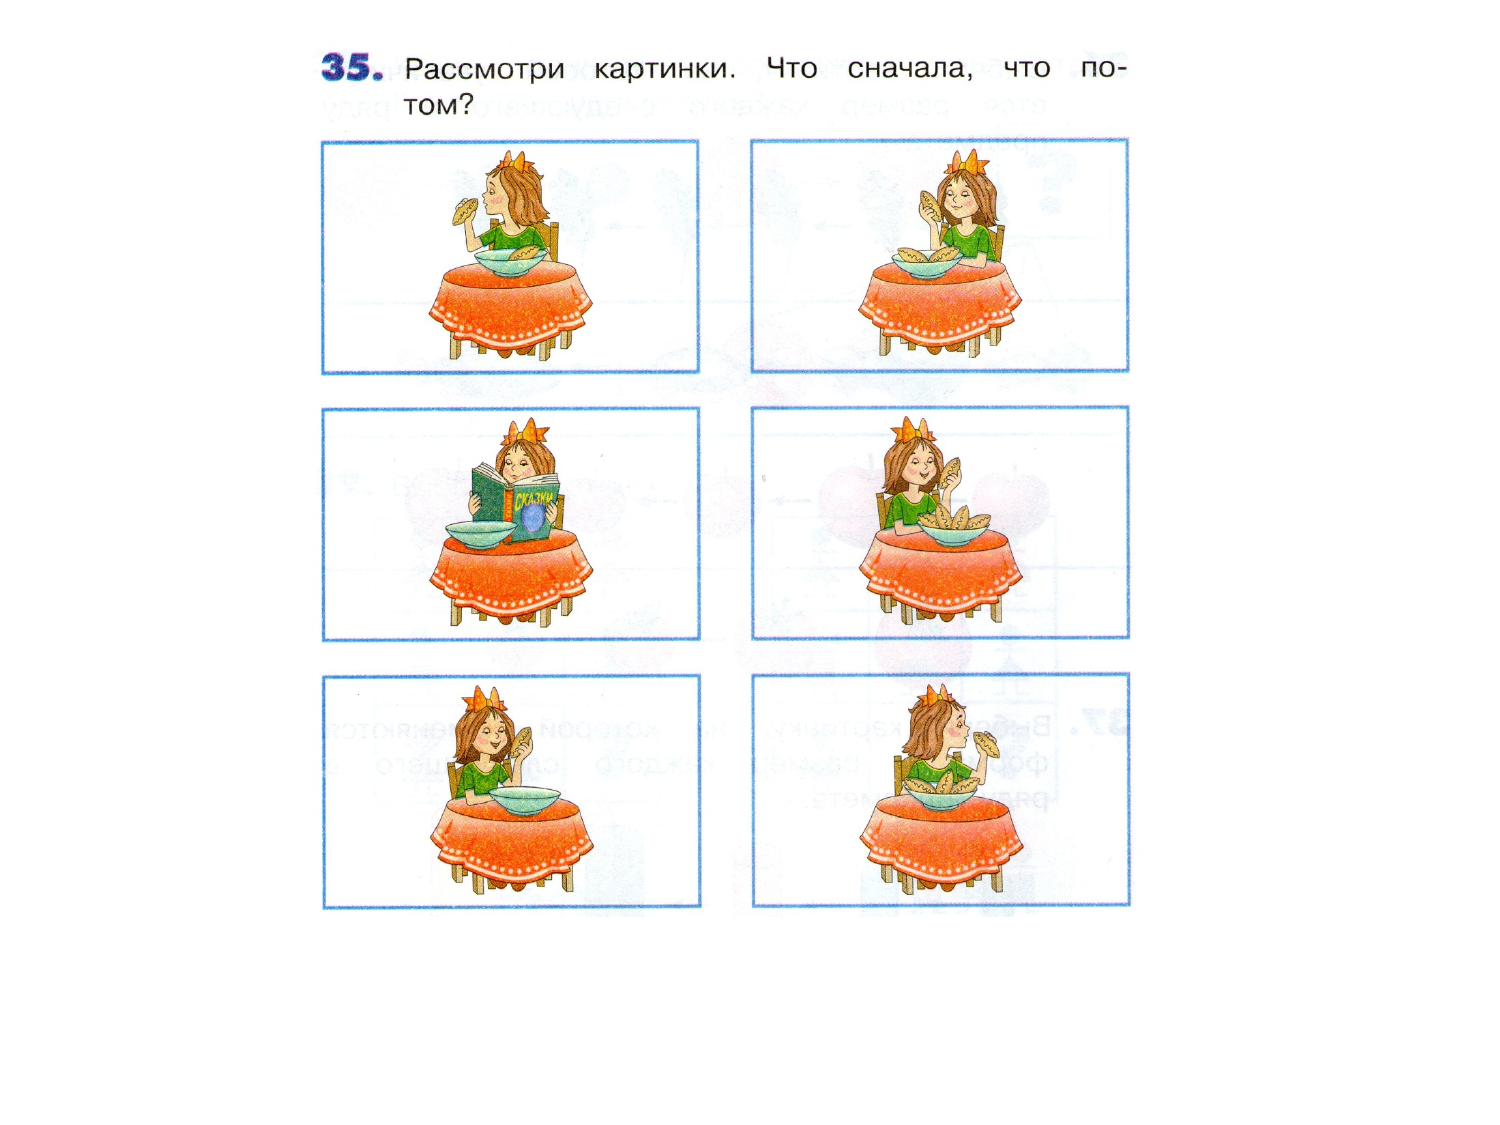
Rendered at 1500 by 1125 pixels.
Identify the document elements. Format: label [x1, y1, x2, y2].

picture [289, 42, 1170, 917]
